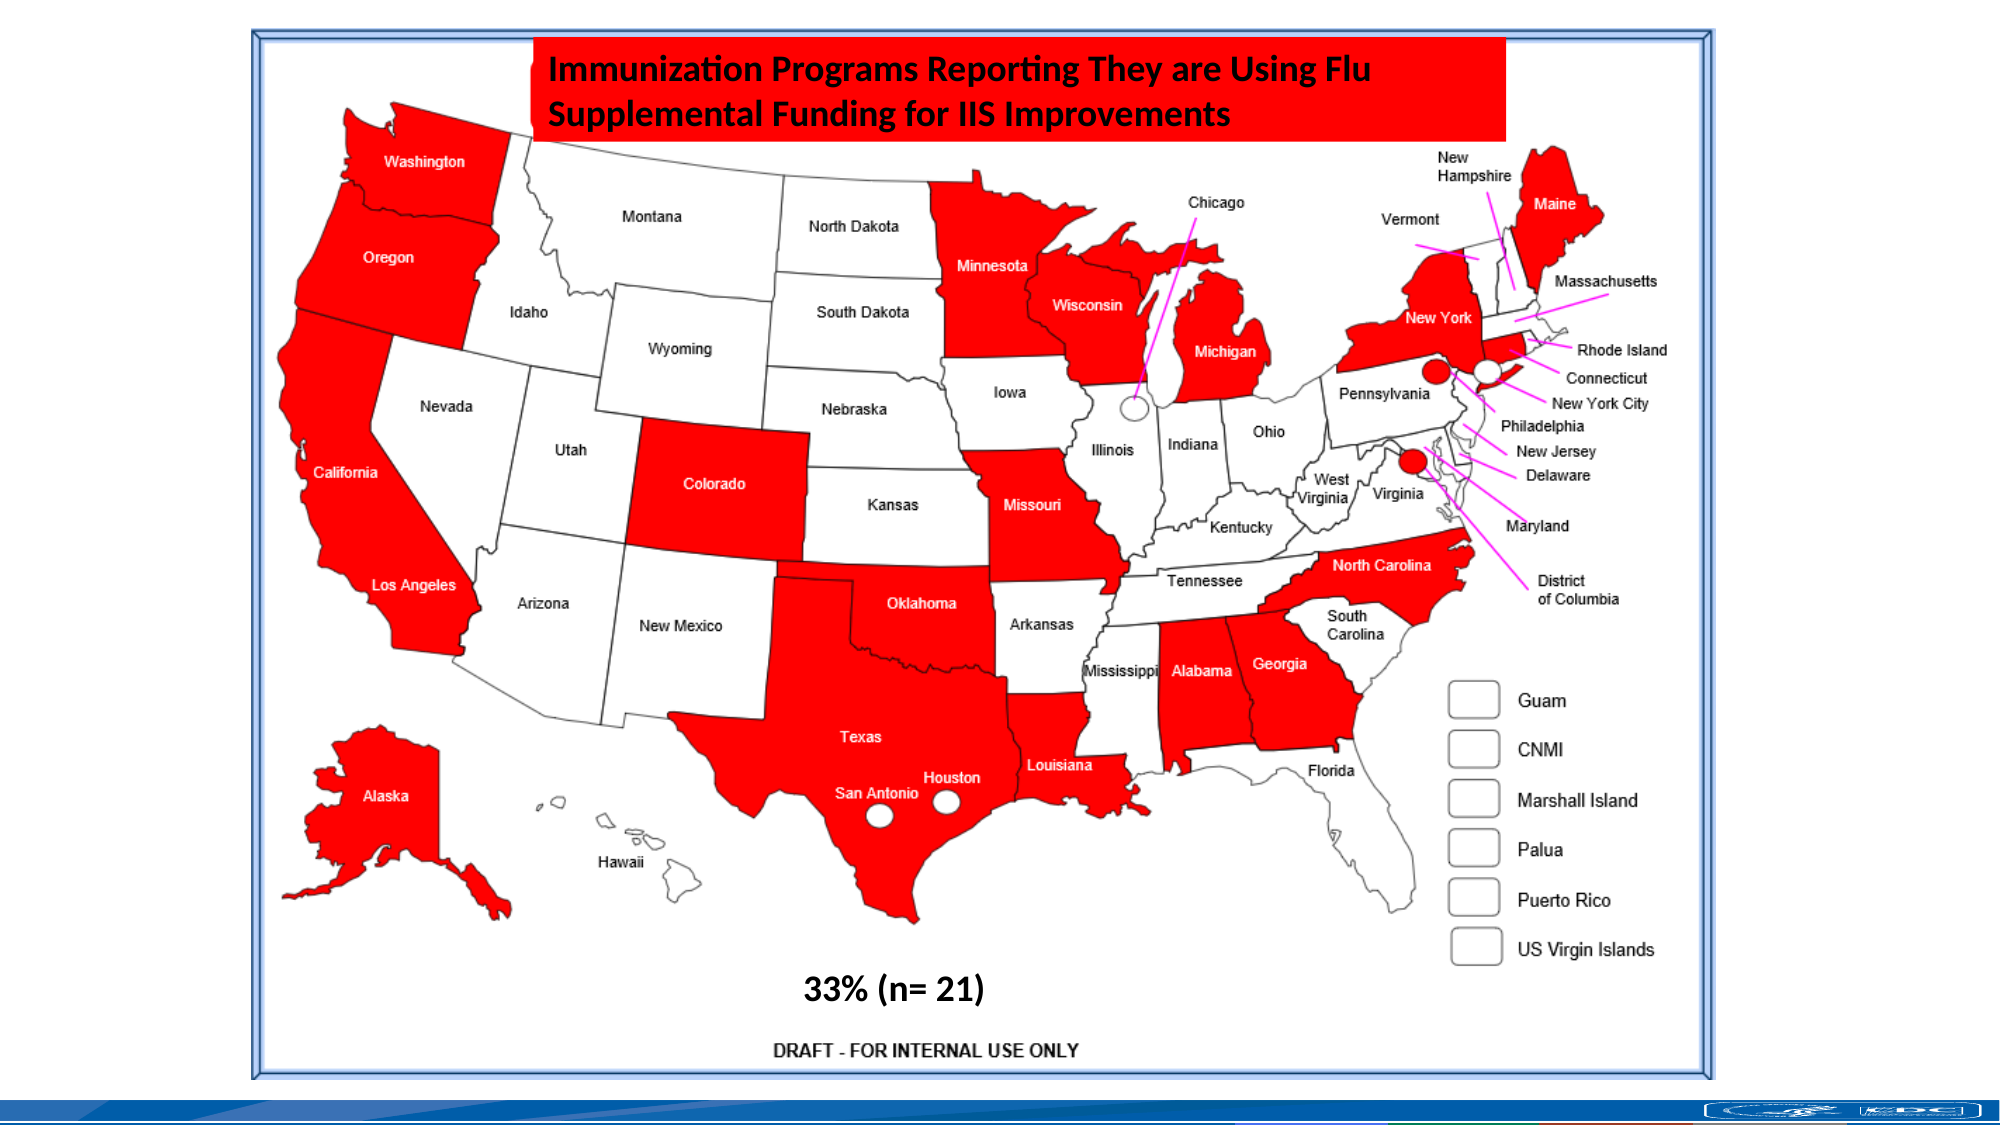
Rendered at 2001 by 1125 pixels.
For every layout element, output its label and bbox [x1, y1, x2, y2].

picture [251, 28, 1716, 1080]
